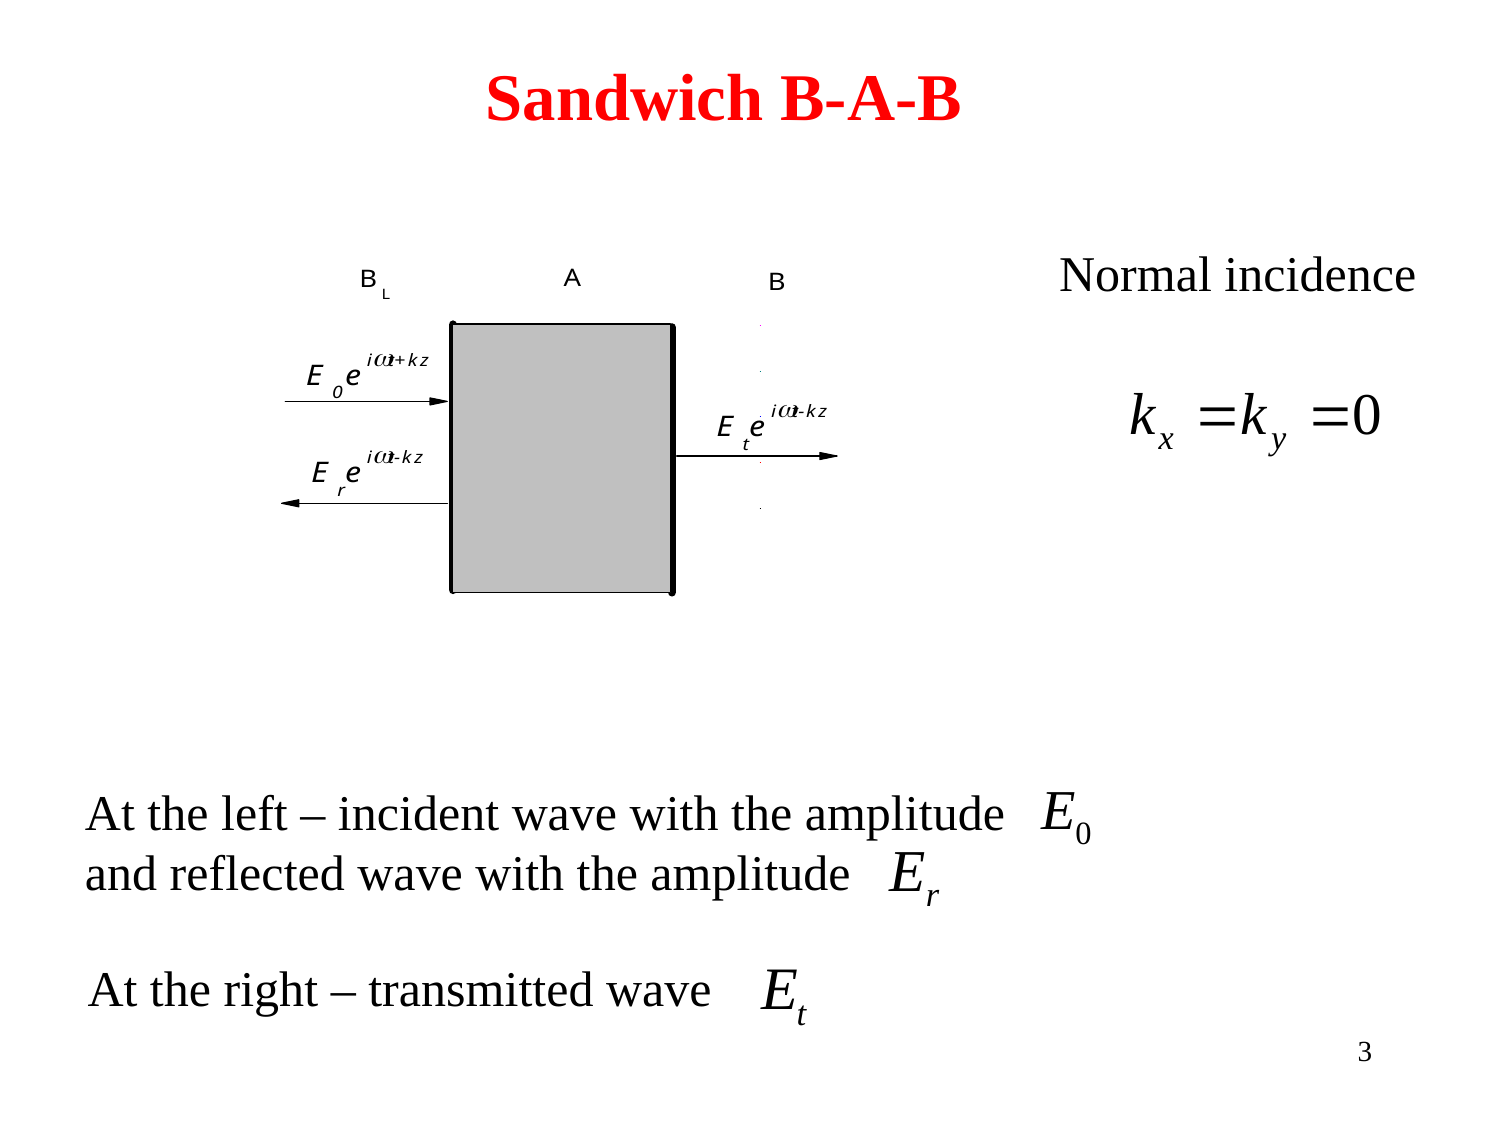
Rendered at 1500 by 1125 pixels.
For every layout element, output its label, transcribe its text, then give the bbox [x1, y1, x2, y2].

text_box At the right – transmitted wave [72, 949, 740, 1024]
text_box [70, 140, 992, 739]
text_box Normal incidence [1044, 234, 1445, 310]
text_box At the left – incident wave with the amplitude and reflected wave with the amplitude [70, 773, 1372, 909]
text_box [878, 831, 954, 922]
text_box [1120, 374, 1393, 469]
slide_number 3 [1074, 1024, 1388, 1101]
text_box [749, 948, 821, 1040]
text_box Sandwich В-А-В [470, 46, 978, 138]
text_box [1031, 773, 1102, 859]
